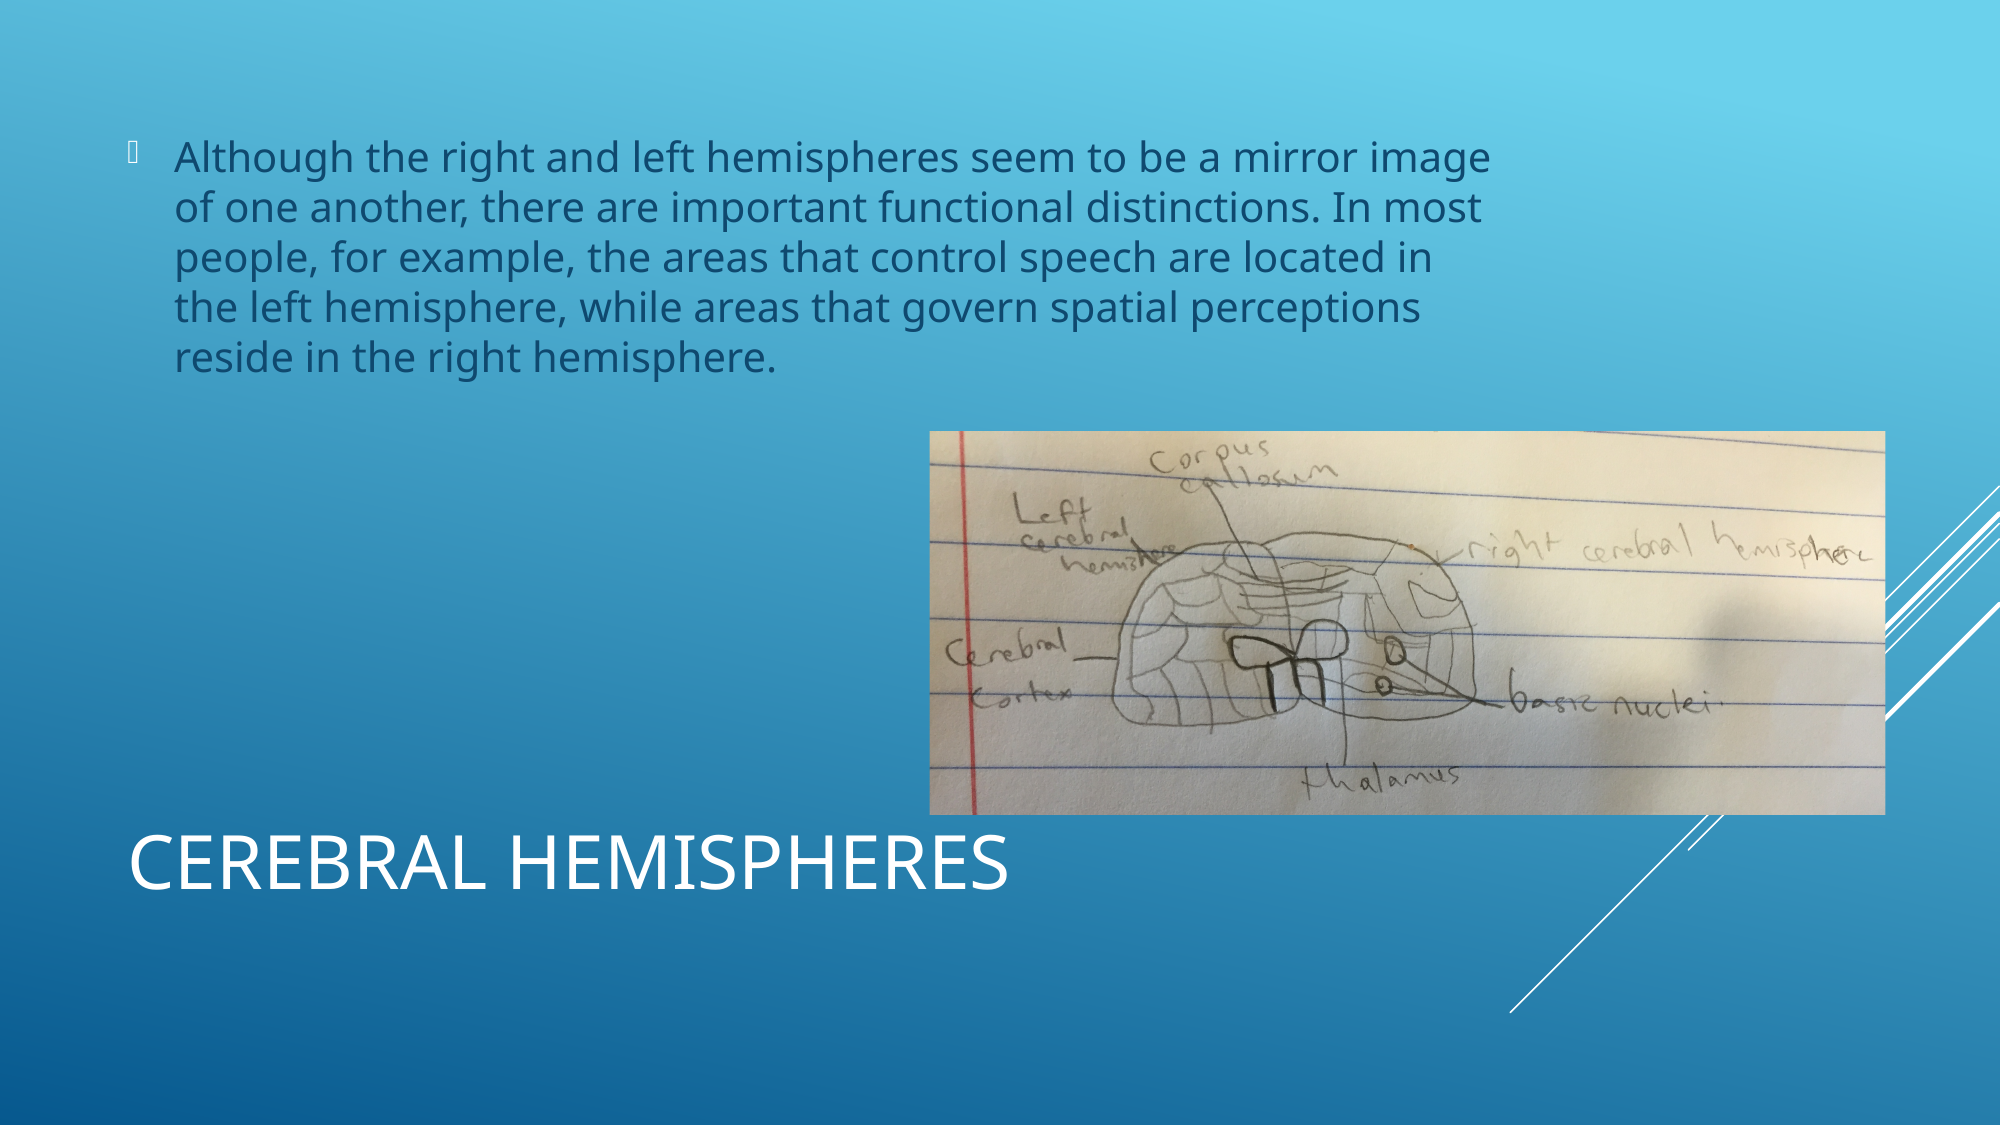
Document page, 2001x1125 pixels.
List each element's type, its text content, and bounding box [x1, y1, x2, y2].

list Although the right and left hemispheres seem to be a mirror image of one another, there are important functional distinctions. In most people, for example, the areas that control speech are located in the left hemisphere, while areas that govern spatial perceptions reside in the right hemisphere. [112, 65, 1513, 659]
title Cerebral hemispheres [112, 736, 1513, 984]
picture [929, 431, 1886, 816]
